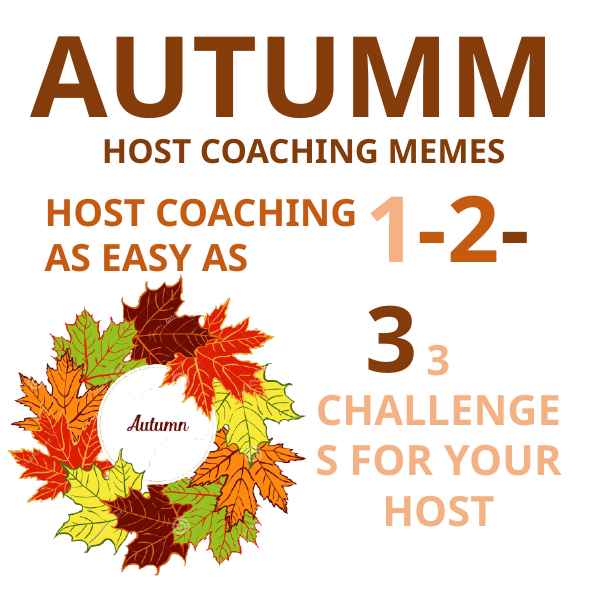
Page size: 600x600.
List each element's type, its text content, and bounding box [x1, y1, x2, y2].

text_box HOST COACHING AS EASY AS [29, 181, 350, 287]
text_box HOST COACHING MEMES [7, 123, 600, 178]
picture [0, 267, 313, 600]
text_box AUTUMM [15, 0, 571, 123]
text_box 3 CHALLENGES FOR YOUR HOST [313, 326, 582, 542]
text_box 1-2-3 [350, 163, 582, 326]
